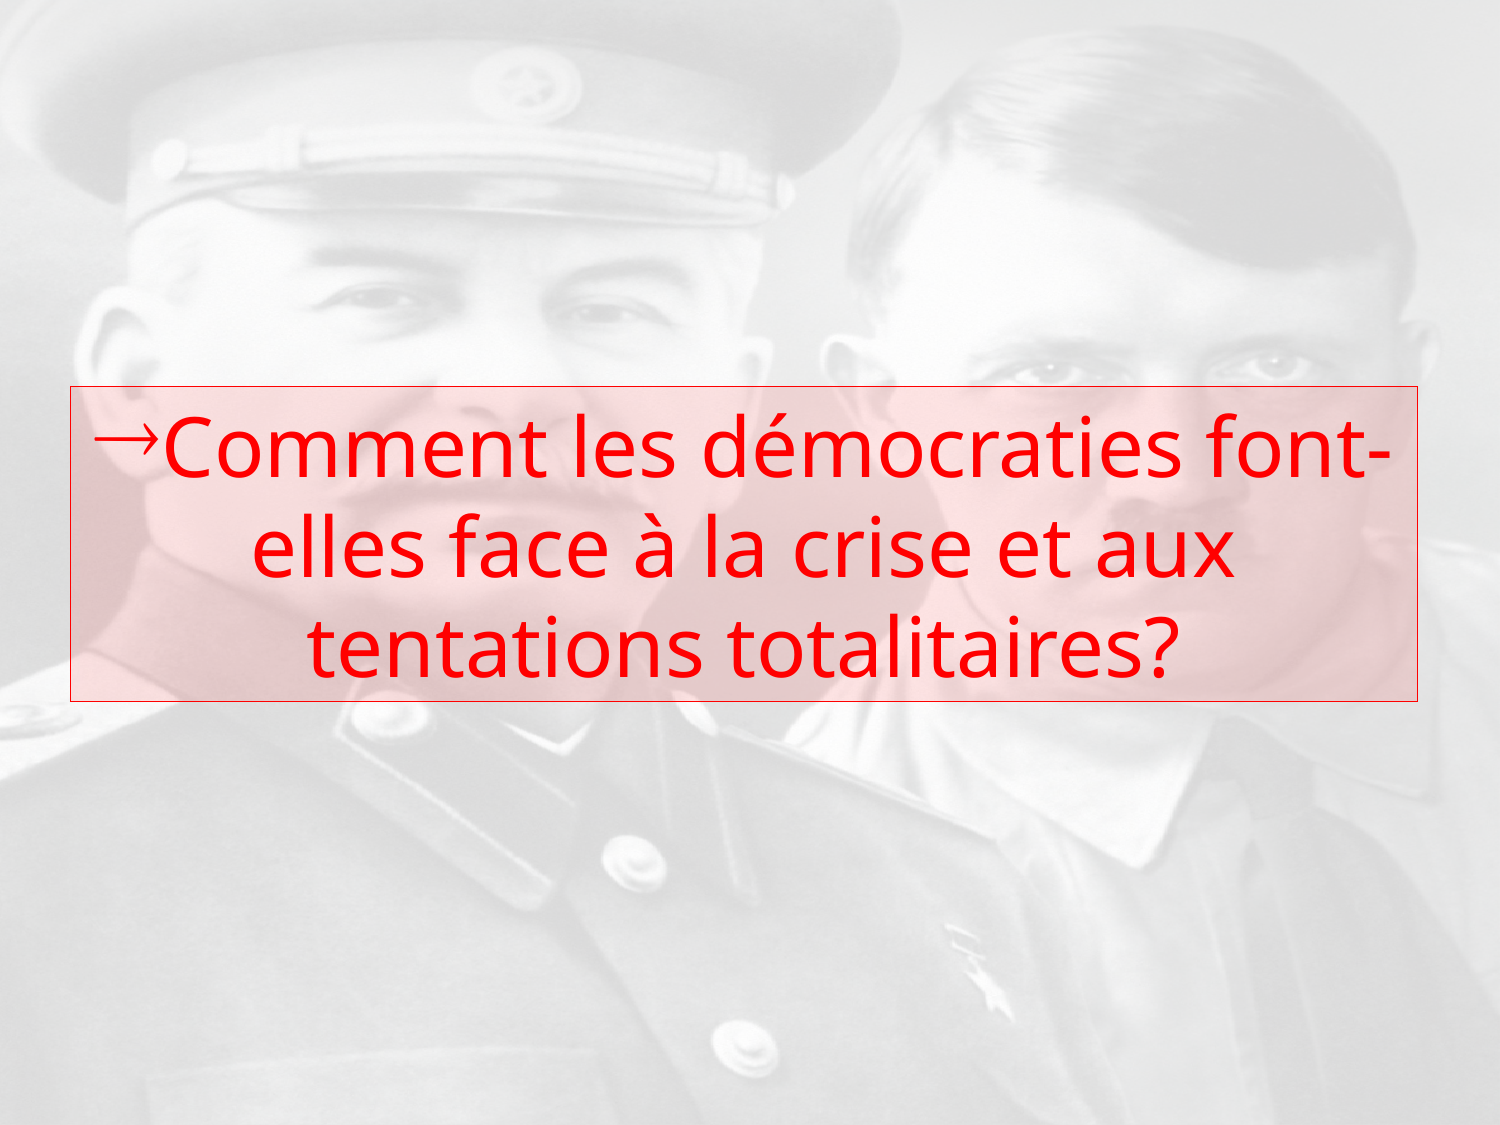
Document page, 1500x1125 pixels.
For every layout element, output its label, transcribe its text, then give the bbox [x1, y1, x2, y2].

text_box Comment les démocraties font-elles face à la crise et aux tentations totalitaires? [70, 386, 1418, 702]
